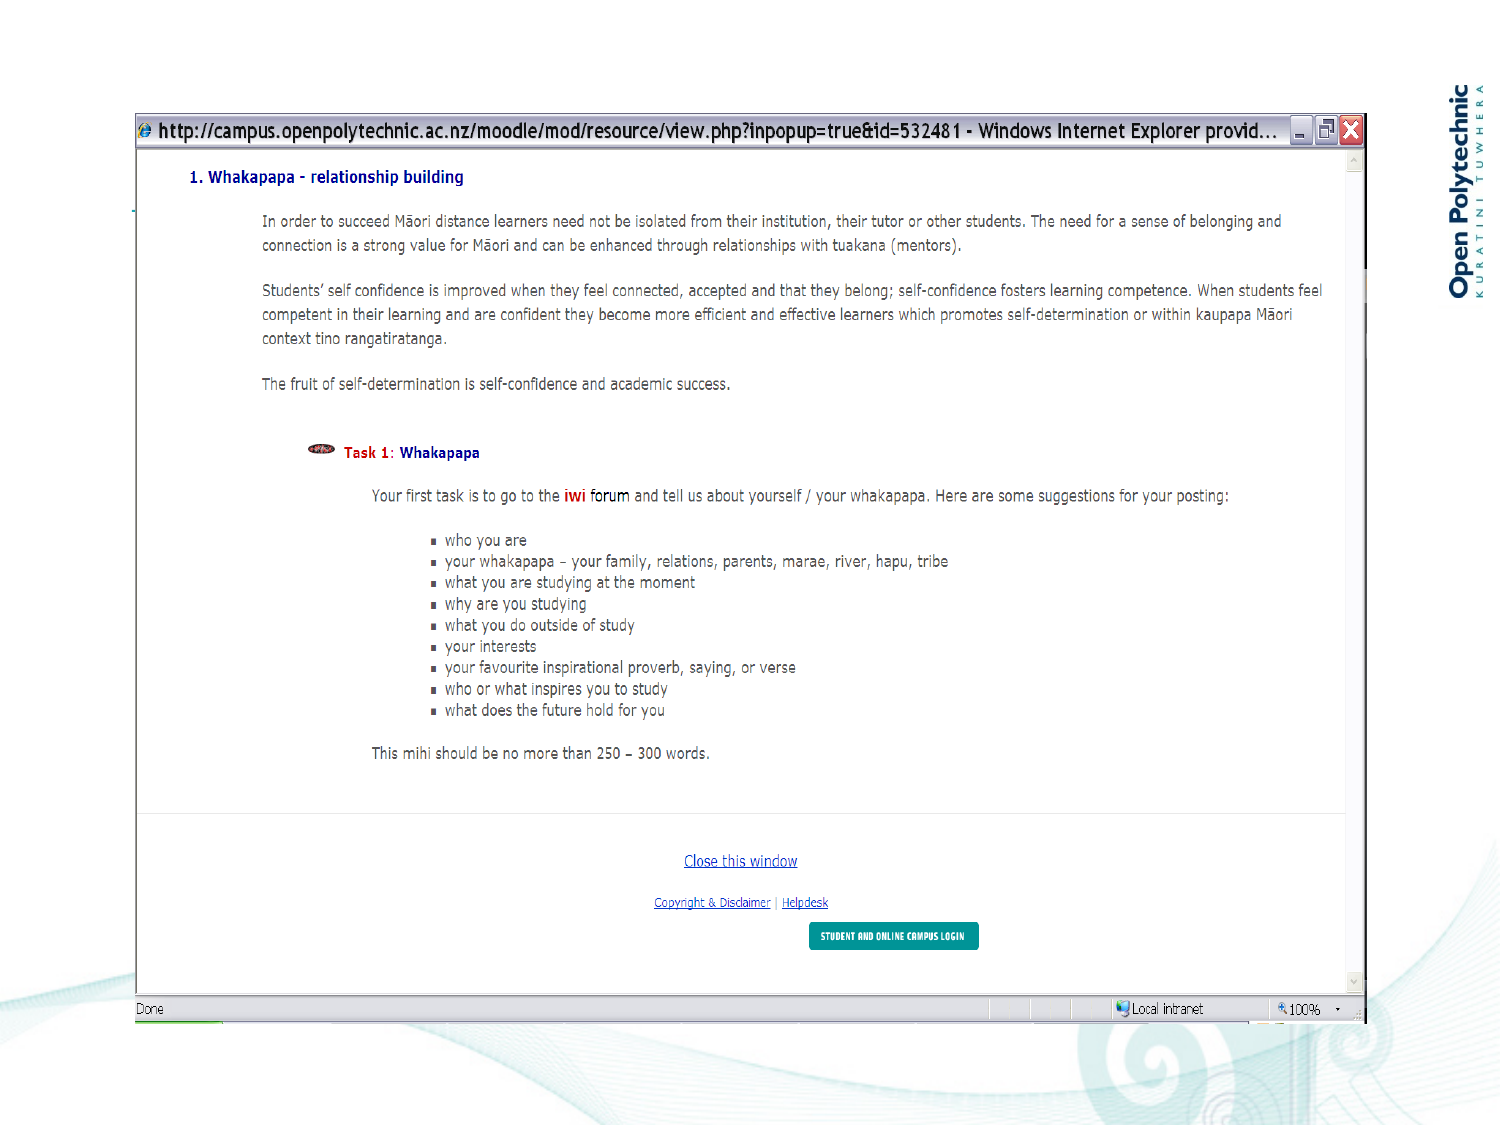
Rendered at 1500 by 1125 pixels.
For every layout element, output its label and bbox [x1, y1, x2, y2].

picture [0, 0, 1500, 1125]
list [135, 113, 1367, 1024]
